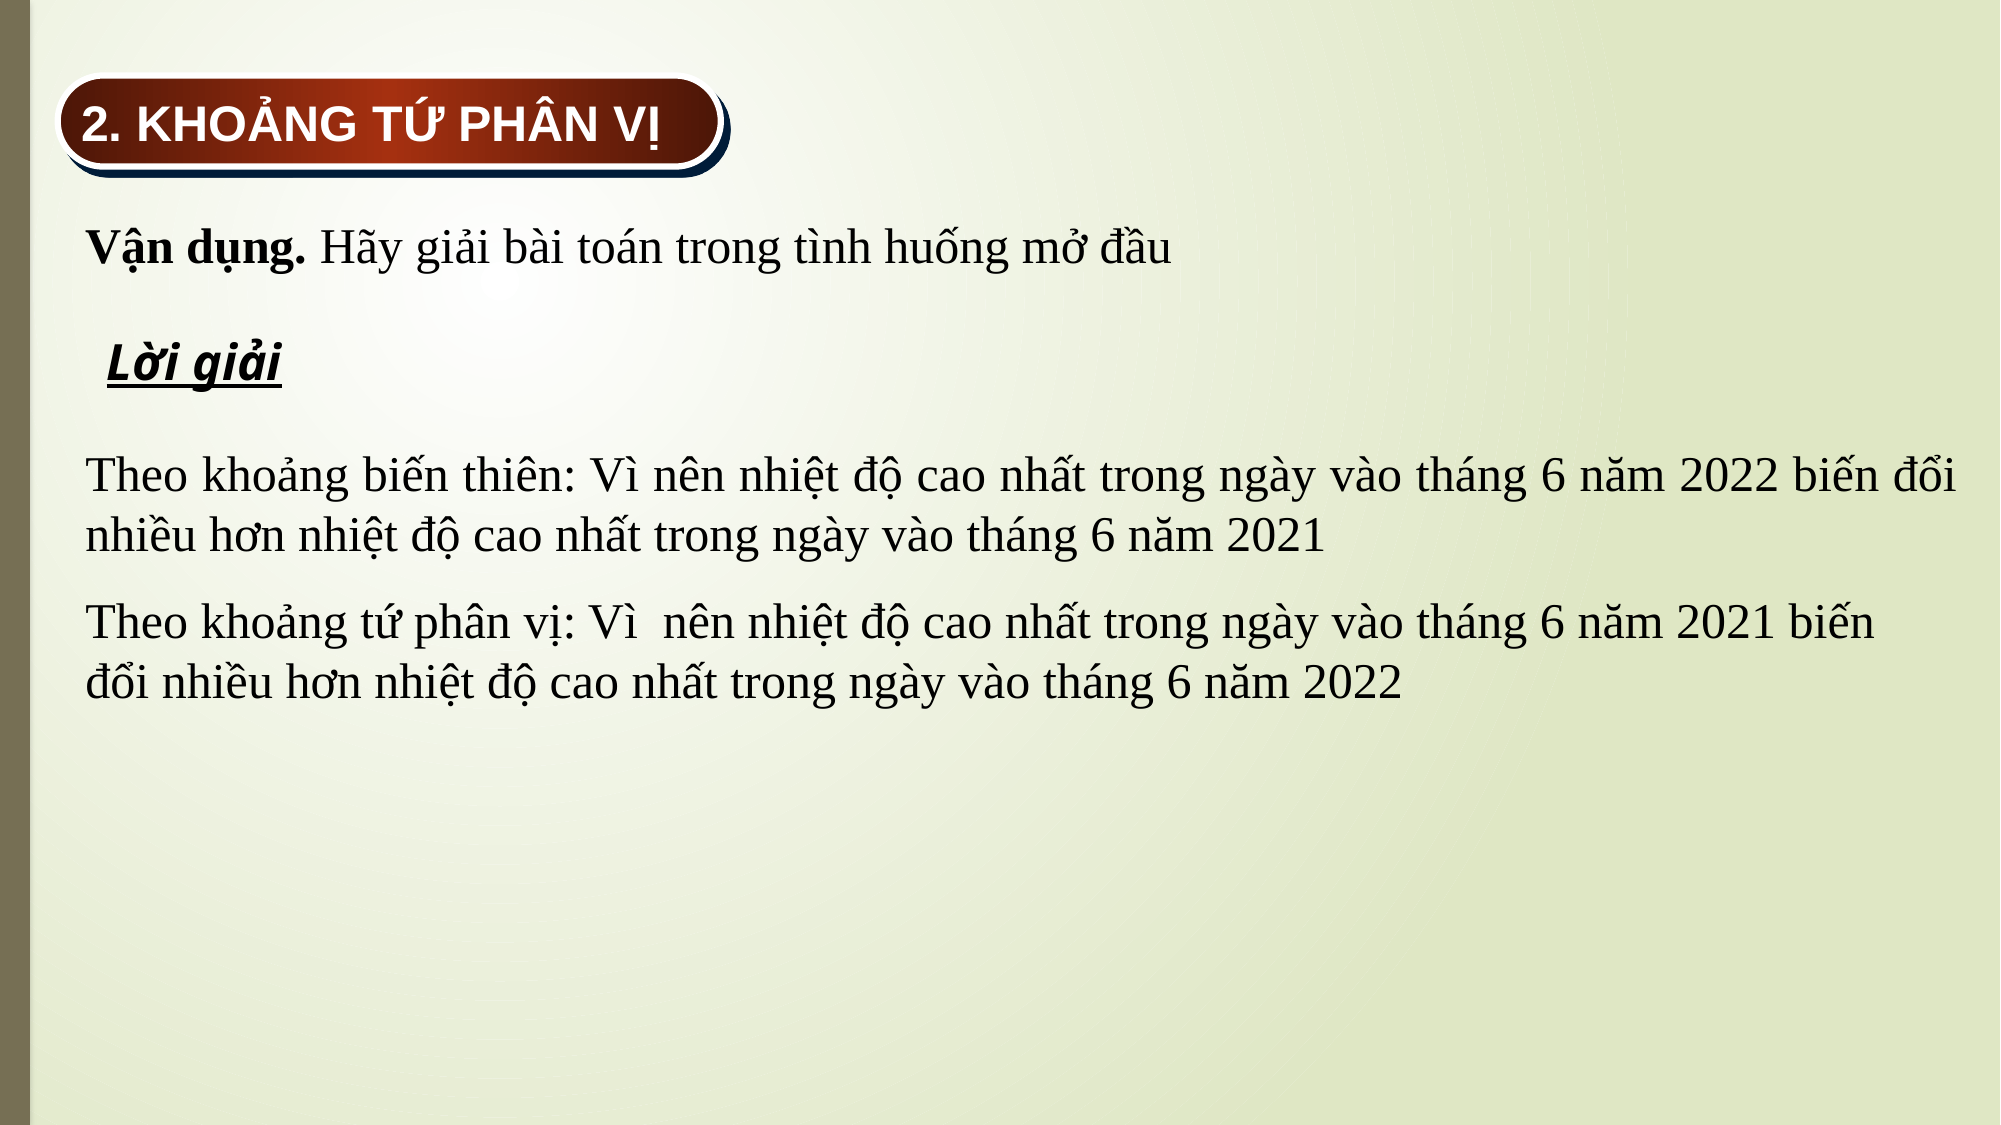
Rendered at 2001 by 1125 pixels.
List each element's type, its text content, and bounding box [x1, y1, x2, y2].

text_box Lời giải [91, 323, 348, 398]
text_box Vận dụng. Hãy giải bài toán trong tình huống mở đầu [70, 201, 1960, 281]
text_box 2. KHOẢNG TỨ PHÂN VỊ [57, 75, 721, 167]
